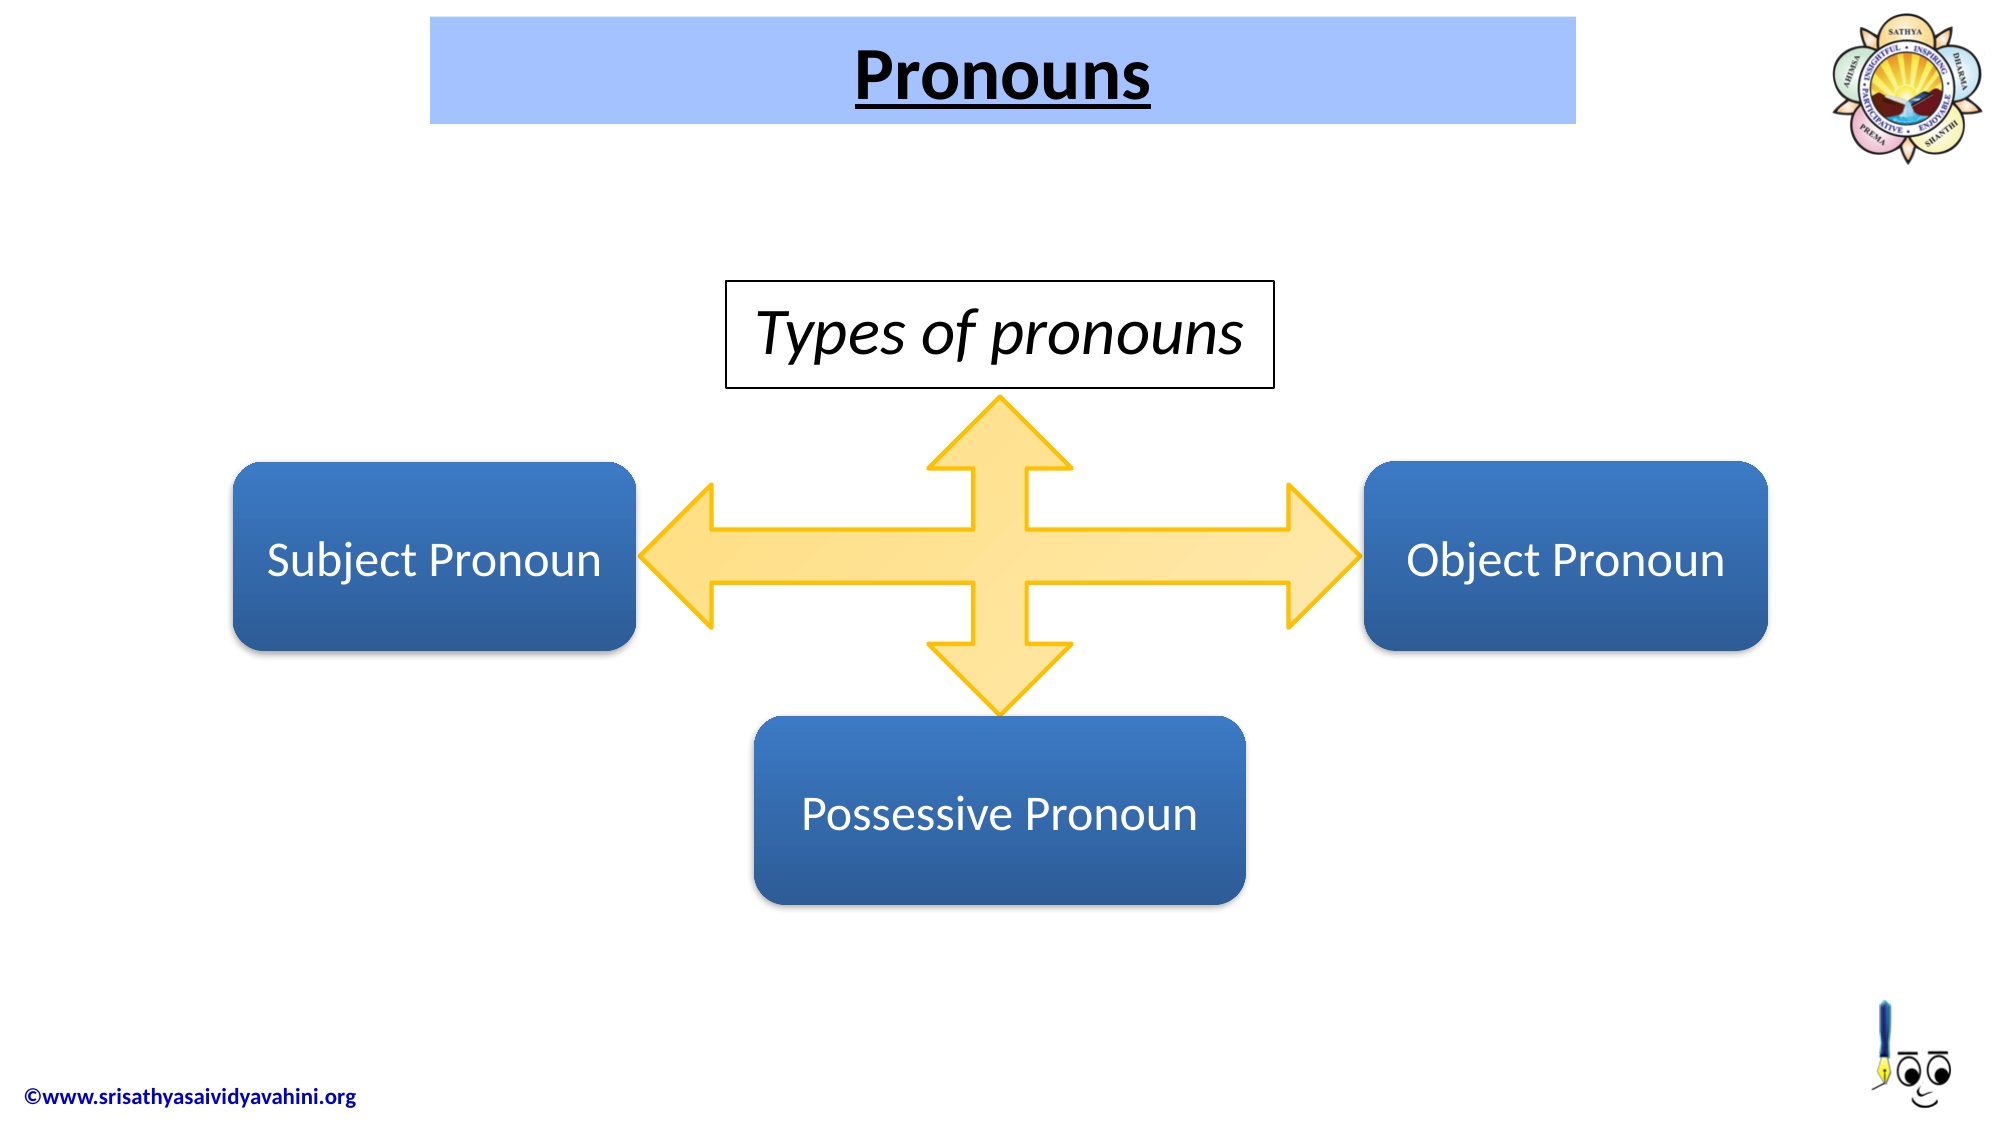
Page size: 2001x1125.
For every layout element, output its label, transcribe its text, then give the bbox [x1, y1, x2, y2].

title Pronouns [430, 16, 1576, 124]
text_box Possessive Pronoun [754, 715, 1246, 906]
picture [1827, 10, 1986, 165]
text_box Subject Pronoun [232, 461, 637, 652]
picture [1815, 971, 1966, 1122]
list Types of pronouns [725, 280, 1274, 389]
text_box [642, 396, 1358, 713]
text_box Object Pronoun [1364, 461, 1768, 651]
